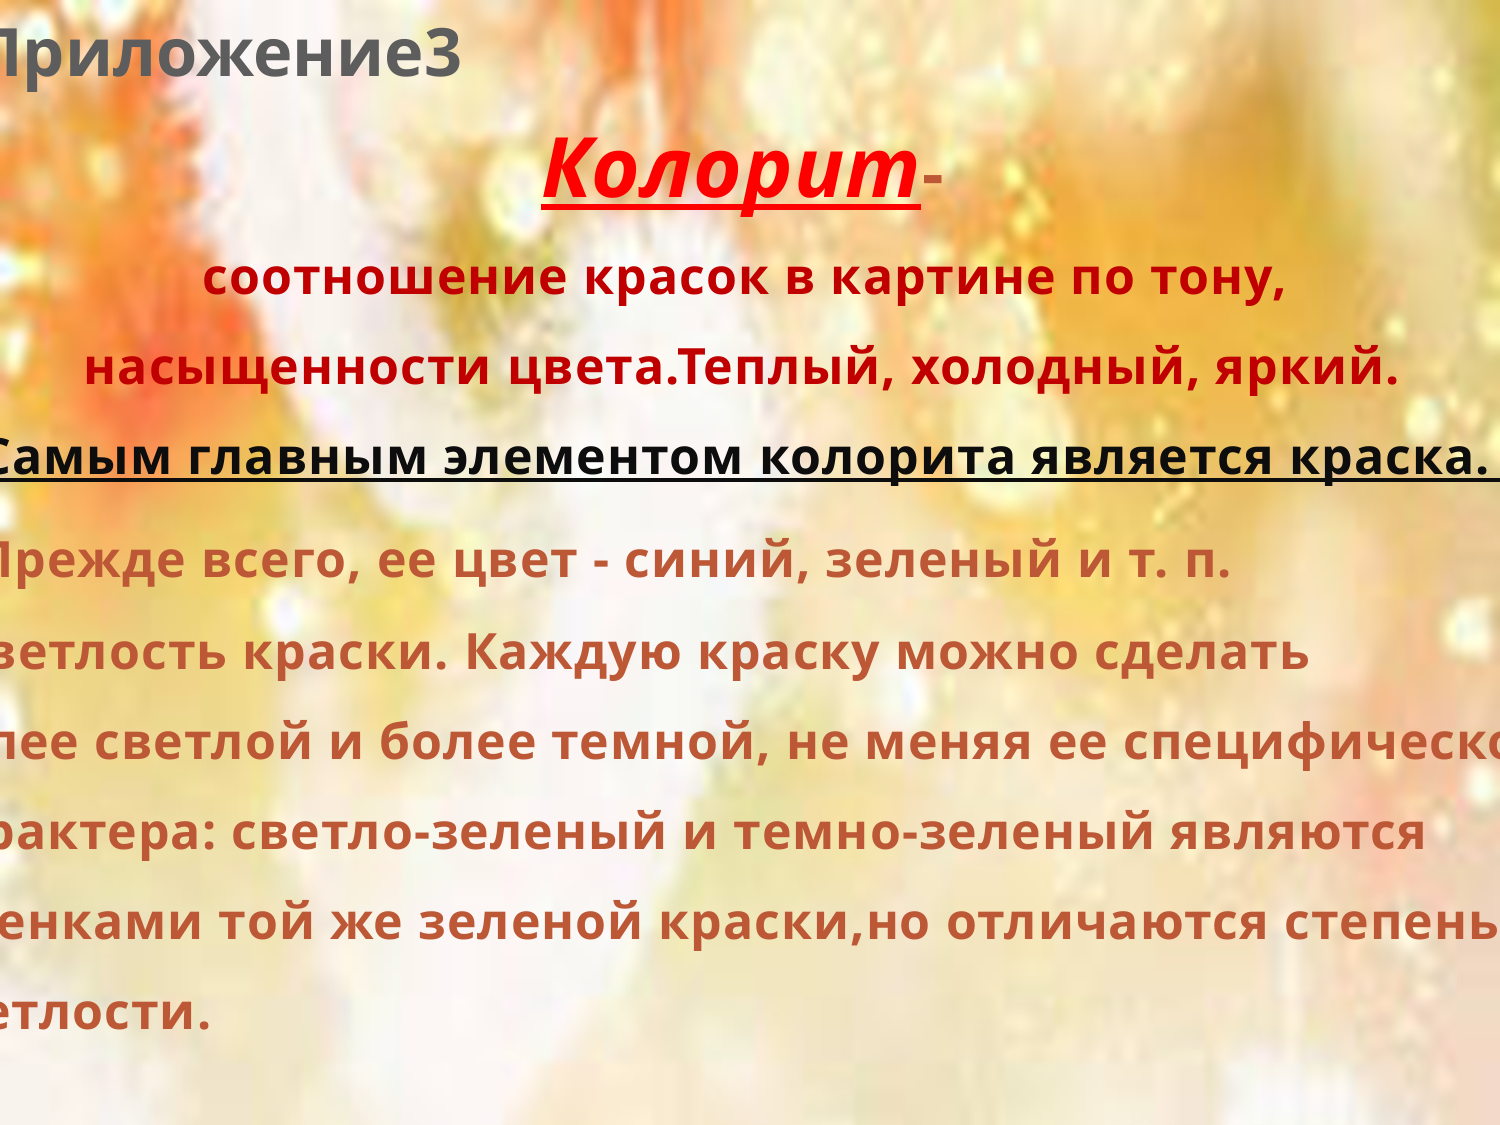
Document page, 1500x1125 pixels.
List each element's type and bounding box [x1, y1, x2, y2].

list [0, 0, 1500, 1125]
